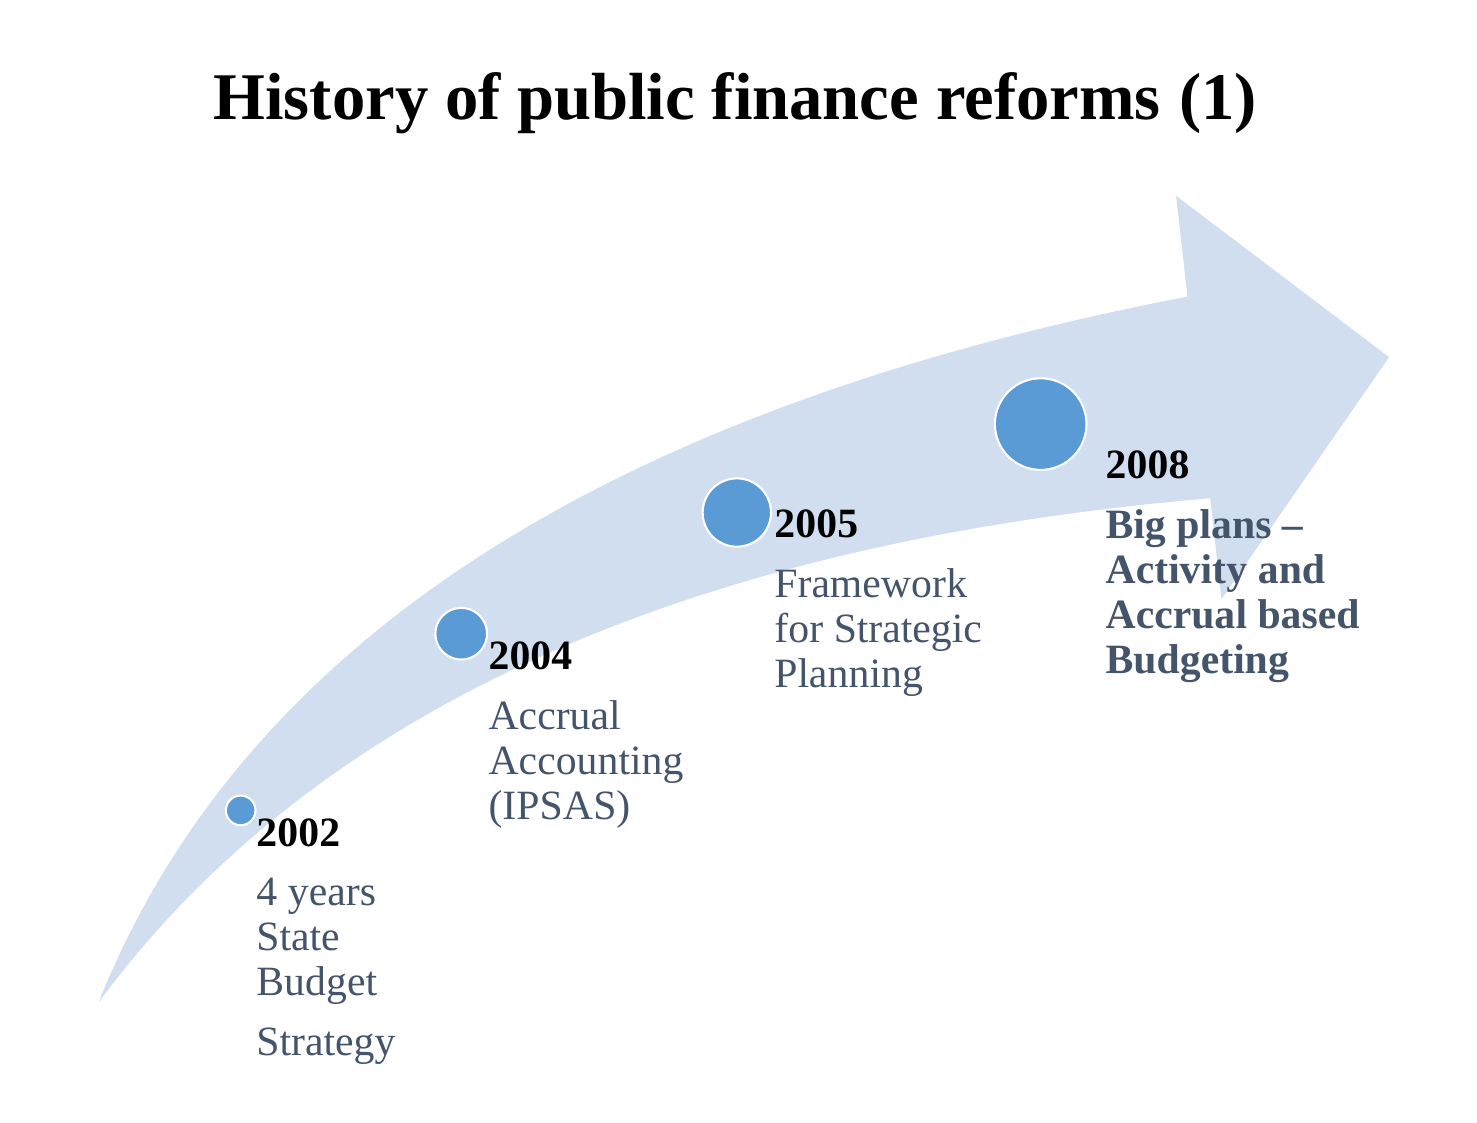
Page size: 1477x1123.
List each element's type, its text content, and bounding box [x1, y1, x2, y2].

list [63, 195, 1425, 1003]
title History of public finance reforms (1) [63, 54, 1424, 102]
